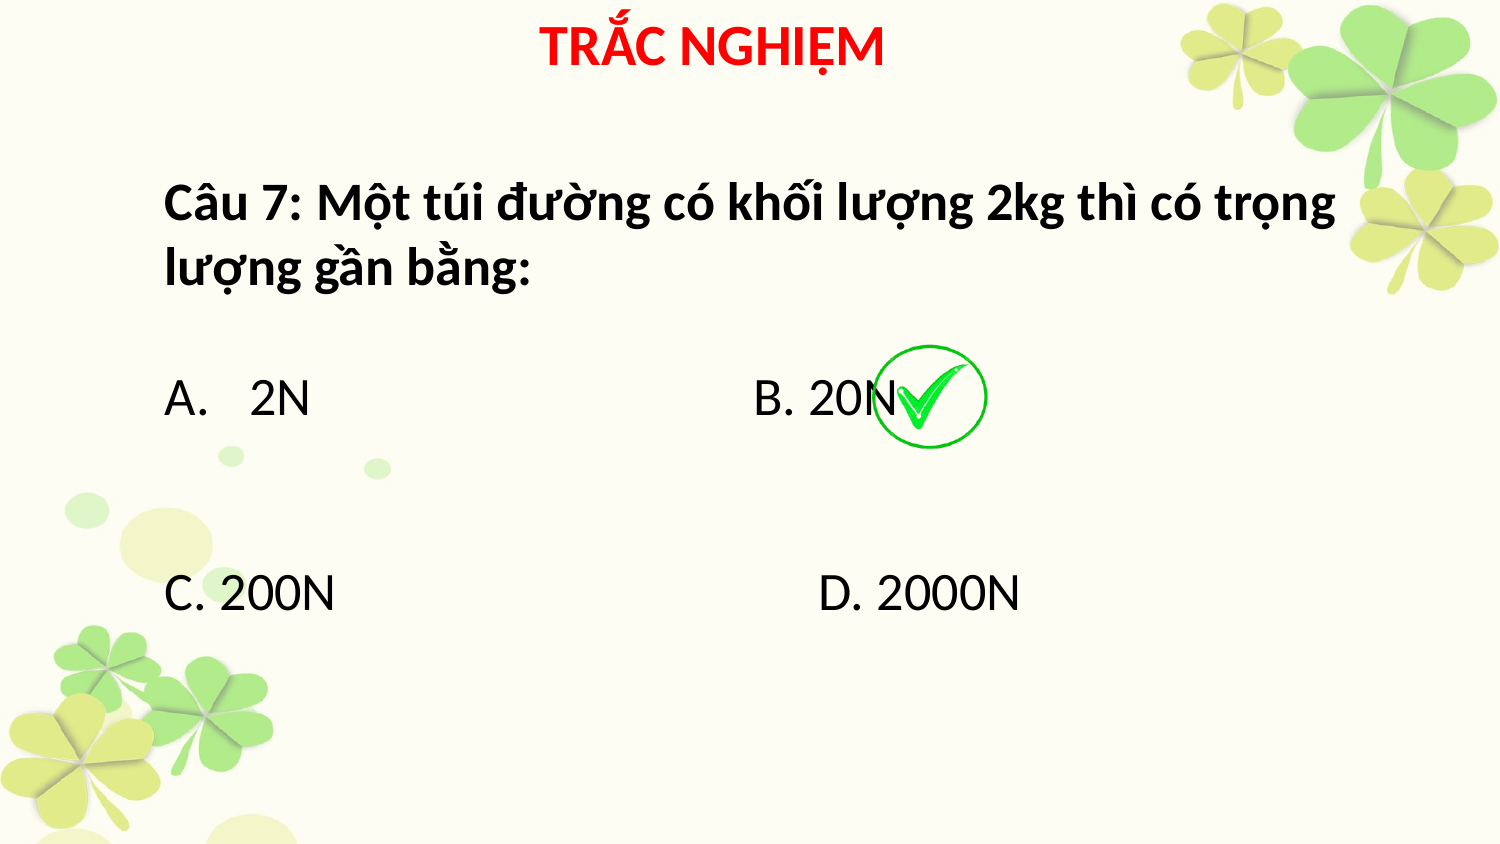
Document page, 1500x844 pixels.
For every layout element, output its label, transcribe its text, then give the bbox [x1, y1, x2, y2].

picture [849, 316, 1010, 477]
text_box TRẮC NGHIỆM [525, 0, 1000, 85]
text_box Câu 7: Một túi đường có khối lượng 2kg thì có trọng lượng gần bằng: 2N B. 20N C. 200N D. 2000N [149, 159, 1438, 629]
